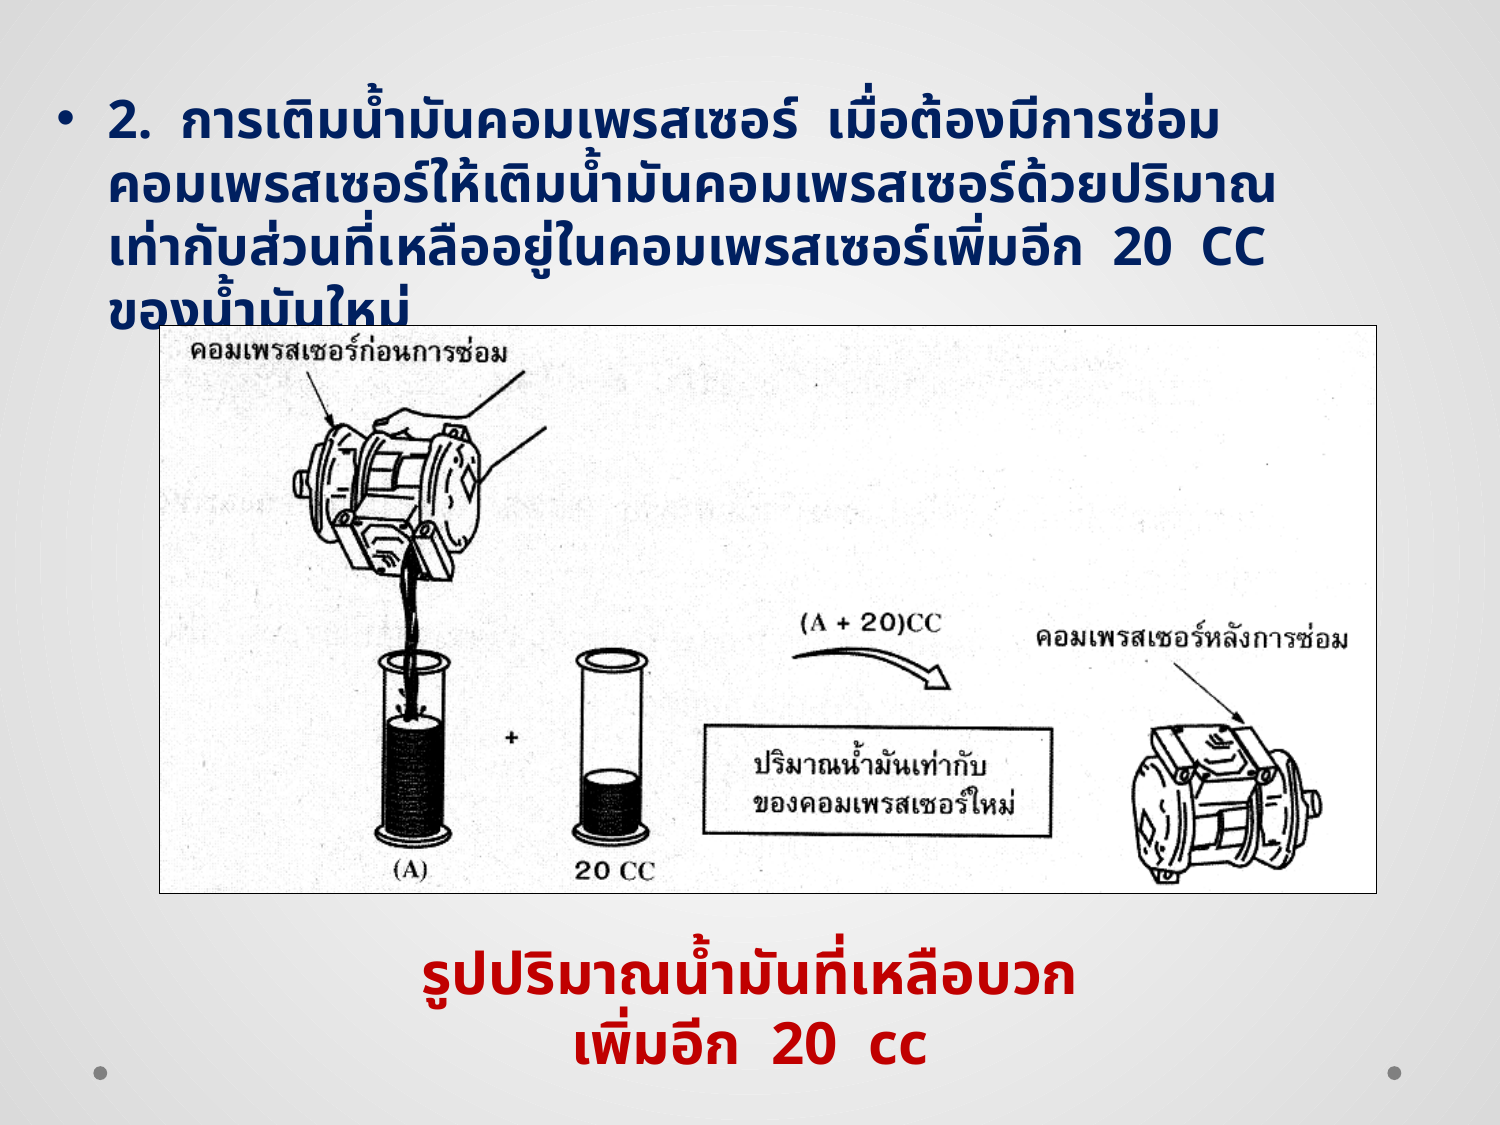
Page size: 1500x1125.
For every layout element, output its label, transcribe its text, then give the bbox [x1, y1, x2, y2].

list 2. การเติมน้ำมันคอมเพรสเซอร์ เมื่อต้องมีการซ่อมคอมเพรสเซอร์ให้เติมน้ำมันคอมเพรสเซอร์ด้วยปริมาณเท่ากับส่วนที่เหลืออยู่ในคอมเพรสเซอร์เพิ่มอีก 20 CC ของน้ำมันใหม่ [41, 78, 1392, 350]
text_box รูปปริมาณน้ำมันที่เหลือบวกเพิ่มอีก 20 cc [374, 928, 1125, 1084]
picture [159, 326, 1377, 894]
